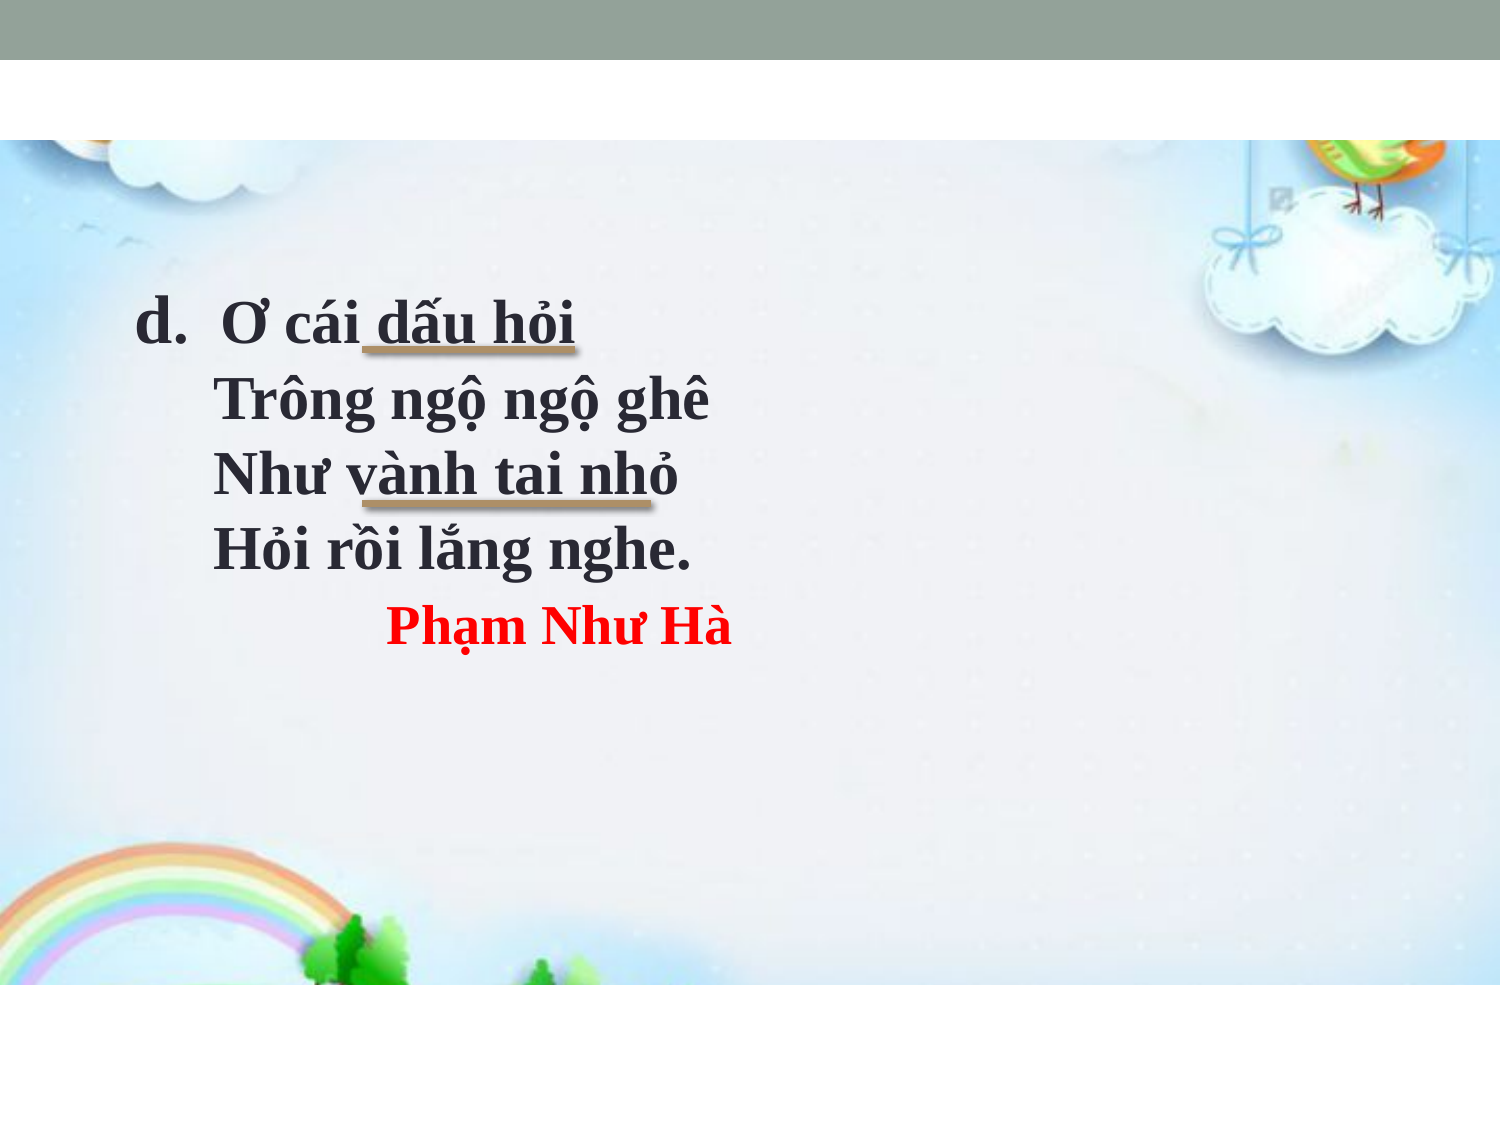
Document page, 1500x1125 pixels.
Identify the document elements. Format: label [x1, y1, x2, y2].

picture [0, 140, 1500, 985]
